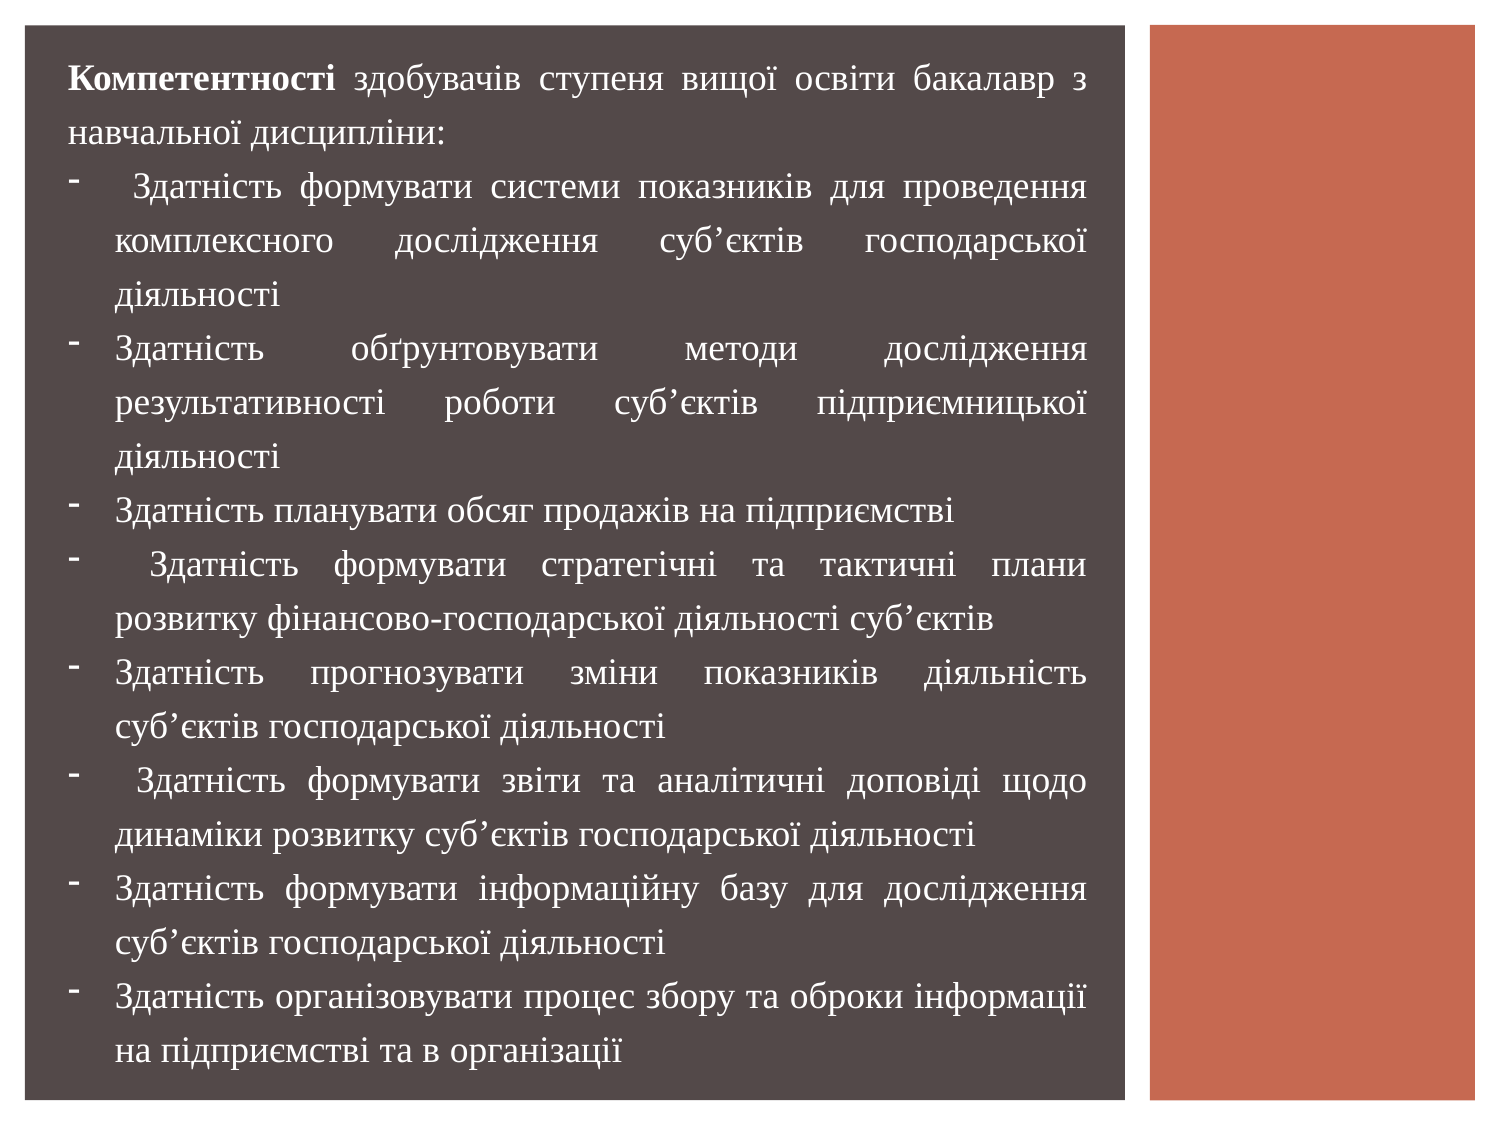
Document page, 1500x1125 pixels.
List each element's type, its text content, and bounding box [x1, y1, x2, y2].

text_box Компетентності здобувачів ступеня вищої освіти бакалавр з навчальної дисципліни: Здатність формувати системи показників для проведення комплексного дослідження суб’єктів господарської діяльності Здатність обґрунтовувати методи дослідження результативності роботи суб’єктів підприємницької діяльності Здатність планувати обсяг продажів на підприємстві Здатність формувати стратегічні та тактичні плани розвитку фінансово-господарської діяльності суб’єктів Здатність прогнозувати зміни показників діяльність суб’єктів господарської діяльності Здатність формувати звіти та аналітичні доповіді щодо динаміки розвитку суб’єктів господарської діяльності Здатність формувати інформаційну базу для дослідження суб’єктів господарської діяльності Здатність організовувати процес збору та оброки інформації на підприємстві та в організації [53, 36, 1103, 1125]
